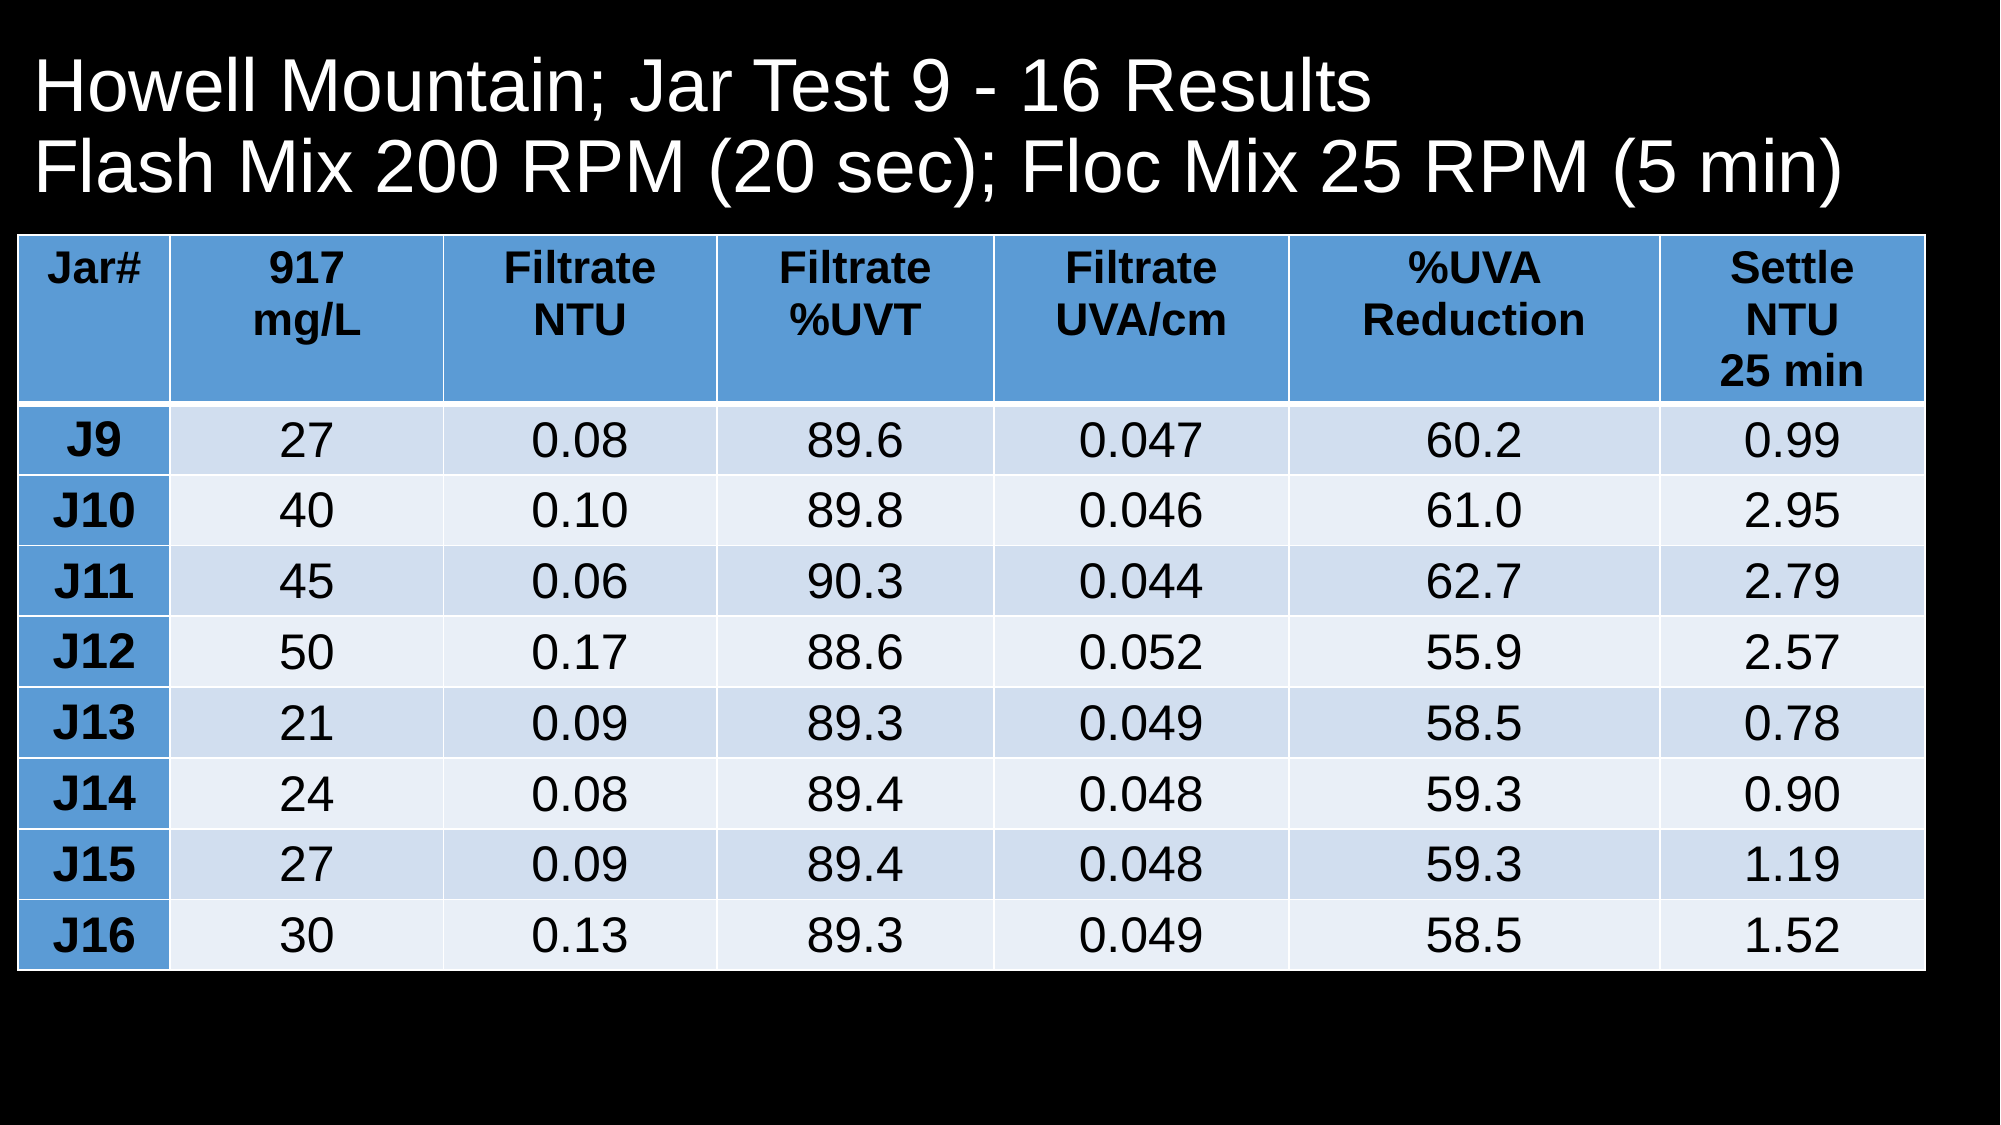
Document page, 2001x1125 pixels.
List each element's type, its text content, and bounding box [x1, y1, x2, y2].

table_cell 89.8 [718, 476, 993, 545]
table_cell 50 [171, 617, 443, 686]
table_cell 89.4 [718, 830, 993, 899]
table_header Filtrate %UVT [718, 236, 993, 401]
table_cell J10 [19, 476, 169, 545]
table_cell 0.17 [444, 617, 716, 686]
table_cell 89.4 [718, 759, 993, 828]
table_cell 0.99 [1661, 407, 1924, 474]
table_cell 0.13 [444, 900, 716, 969]
table_cell 0.78 [1661, 688, 1924, 757]
table_cell 0.049 [995, 688, 1288, 757]
table_cell J16 [19, 900, 169, 969]
table_cell 40 [171, 476, 443, 545]
table_cell 90.3 [718, 546, 993, 615]
table_header Settle NTU 25 min [1661, 236, 1924, 401]
table_cell 58.5 [1290, 900, 1659, 969]
table_header Filtrate NTU [444, 236, 716, 401]
table_cell 0.08 [444, 407, 716, 474]
table_header %UVA Reduction [1290, 236, 1659, 401]
table_cell 21 [171, 688, 443, 757]
table_header Filtrate UVA/cm [995, 236, 1288, 401]
table_cell 60.2 [1290, 407, 1659, 474]
table_cell 2.79 [1661, 546, 1924, 615]
table_cell 30 [171, 900, 443, 969]
table_cell 0.048 [995, 759, 1288, 828]
table_cell 59.3 [1290, 759, 1659, 828]
table_cell 0.90 [1661, 759, 1924, 828]
table_cell 0.08 [444, 759, 716, 828]
table_cell 2.95 [1661, 476, 1924, 545]
table_cell 89.3 [718, 688, 993, 757]
table_cell 0.09 [444, 688, 716, 757]
table_cell 0.09 [444, 830, 716, 899]
table_cell J9 [19, 407, 169, 474]
table_cell 59.3 [1290, 830, 1659, 899]
table_cell J13 [19, 688, 169, 757]
table_cell 0.048 [995, 830, 1288, 899]
table_cell 62.7 [1290, 546, 1659, 615]
table_cell 89.6 [718, 407, 993, 474]
table_cell 0.06 [444, 546, 716, 615]
table_cell J11 [19, 546, 169, 615]
table_cell J14 [19, 759, 169, 828]
table_cell 24 [171, 759, 443, 828]
table_cell 58.5 [1290, 688, 1659, 757]
table_cell 0.049 [995, 900, 1288, 969]
table_cell 0.10 [444, 476, 716, 545]
table_cell J12 [19, 617, 169, 686]
table_cell 27 [171, 407, 443, 474]
table_cell J15 [19, 830, 169, 899]
table_cell 27 [171, 830, 443, 899]
table_cell 0.052 [995, 617, 1288, 686]
table_cell 0.047 [995, 407, 1288, 474]
table_cell 61.0 [1290, 476, 1659, 545]
table_header Jar# [19, 236, 169, 401]
table_cell 0.046 [995, 476, 1288, 545]
table_cell 55.9 [1290, 617, 1659, 686]
table_cell 2.57 [1661, 617, 1924, 686]
table_header 917 mg/L [171, 236, 443, 401]
table_cell 0.044 [995, 546, 1288, 615]
table_cell 1.52 [1661, 900, 1924, 969]
table_cell 88.6 [718, 617, 993, 686]
table_cell 89.3 [718, 900, 993, 969]
table_cell 45 [171, 546, 443, 615]
title Howell Mountain; Jar Test 9 - 16 Results Flash Mix 200 RPM (20 sec); Floc Mix 25 RPM (5 min) [18, 19, 1973, 237]
table_cell 1.19 [1661, 830, 1924, 899]
